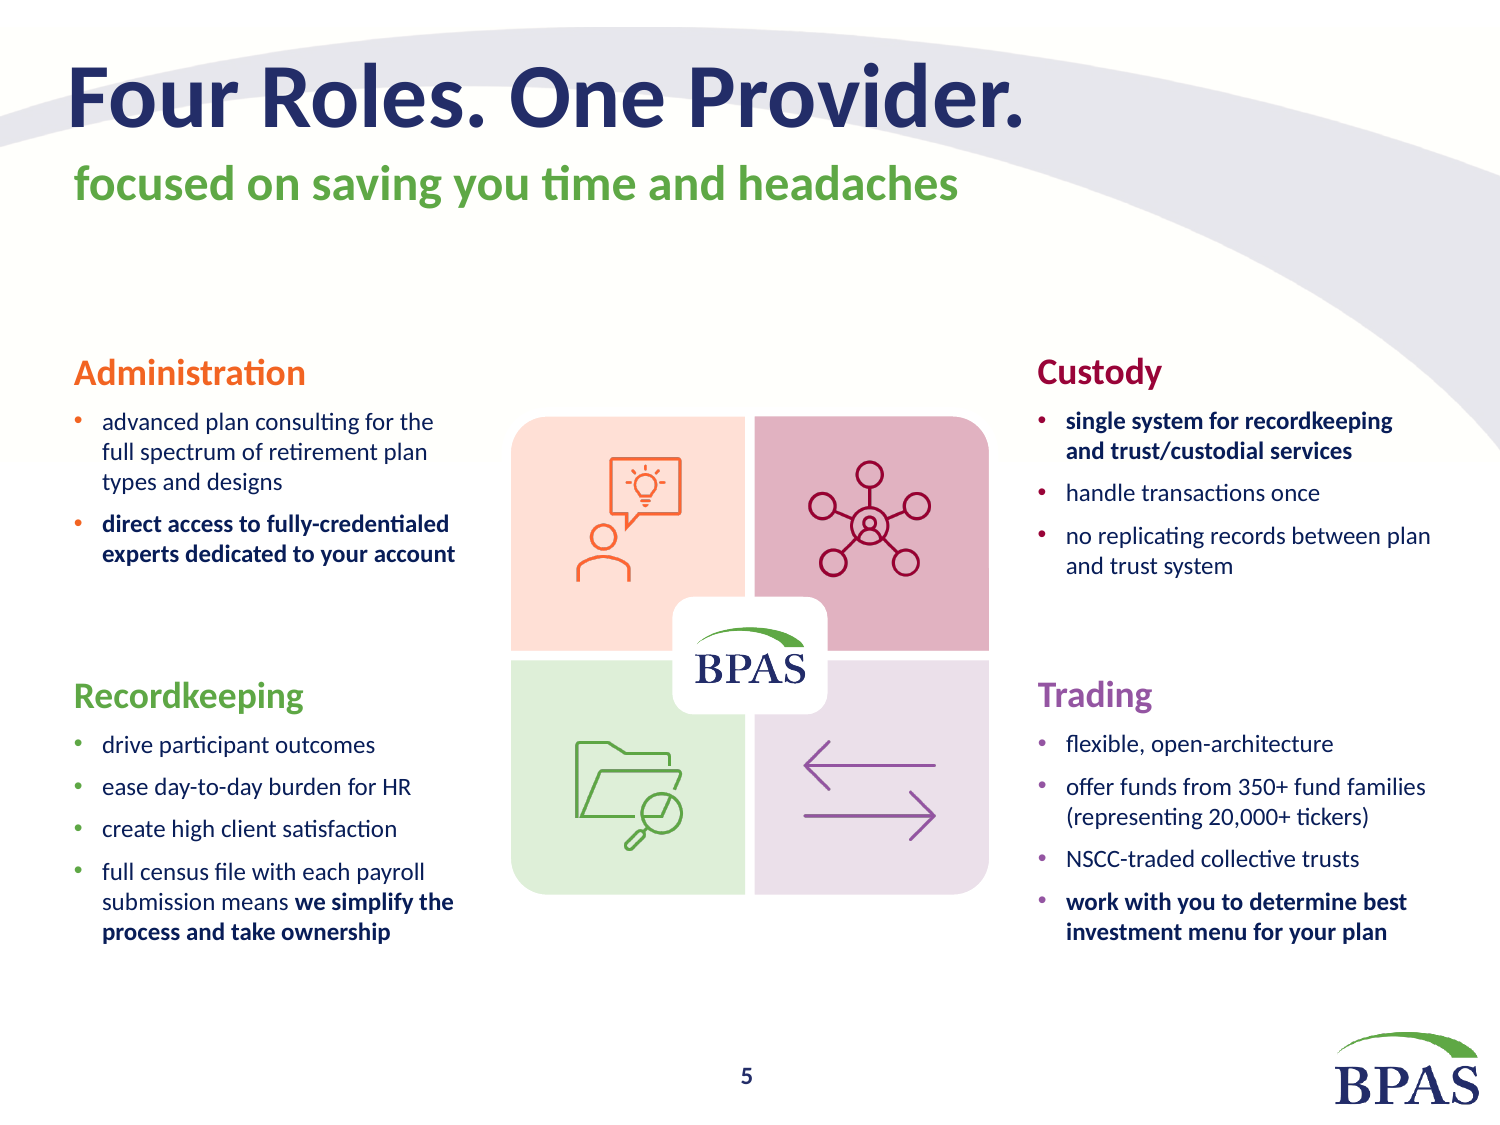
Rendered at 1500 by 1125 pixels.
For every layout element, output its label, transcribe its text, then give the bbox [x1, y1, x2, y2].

picture [553, 714, 705, 865]
text_box Custody single system for recordkeeping and trust/custodial services handle transactions once no replicating records between plan and trust system [1023, 346, 1438, 580]
picture [1331, 1029, 1482, 1107]
slide_number 5 [572, 1044, 923, 1105]
picture [794, 714, 946, 866]
picture [553, 443, 705, 594]
picture [693, 624, 807, 686]
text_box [506, 411, 994, 900]
text_box Trading flexible, open-architecture offer funds from 350+ fund families (representing 20,000+ tickers) NSCC-traded collective trusts work with you to determine best investment menu for your plan [1023, 670, 1438, 946]
text_box Recordkeeping drive participant outcomes ease day-to-day burden for HR create high client satisfaction full census file with each payroll submission means we simplify the process and take ownership [73, 670, 505, 983]
title Four Roles. One Provider. [53, 28, 1175, 177]
text_box focused on saving you time and headaches [73, 149, 1500, 215]
picture [794, 443, 946, 594]
text_box Administration advanced plan consulting for the full spectrum of retirement plan types and designs direct access to fully-credentialed experts dedicated to your account [73, 347, 477, 568]
